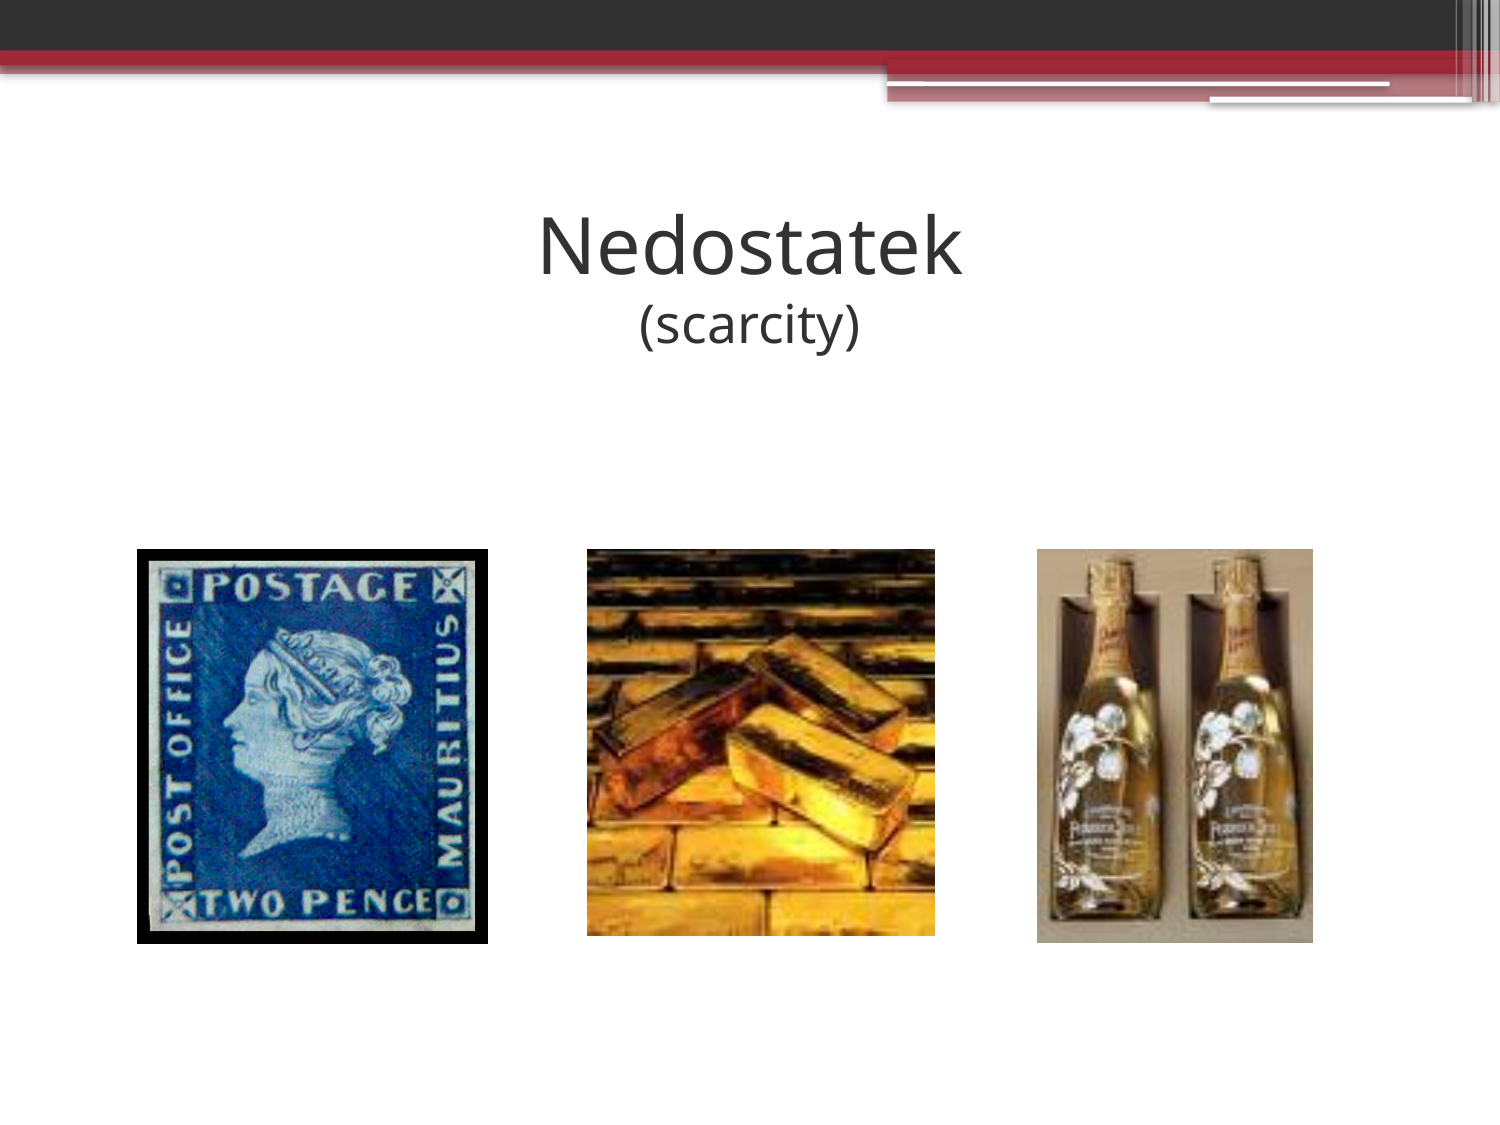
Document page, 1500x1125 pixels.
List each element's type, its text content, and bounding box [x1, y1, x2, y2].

title Nedostatek (scarcity) [75, 187, 1425, 363]
picture [1037, 549, 1313, 943]
picture [137, 549, 488, 945]
picture [587, 549, 935, 937]
